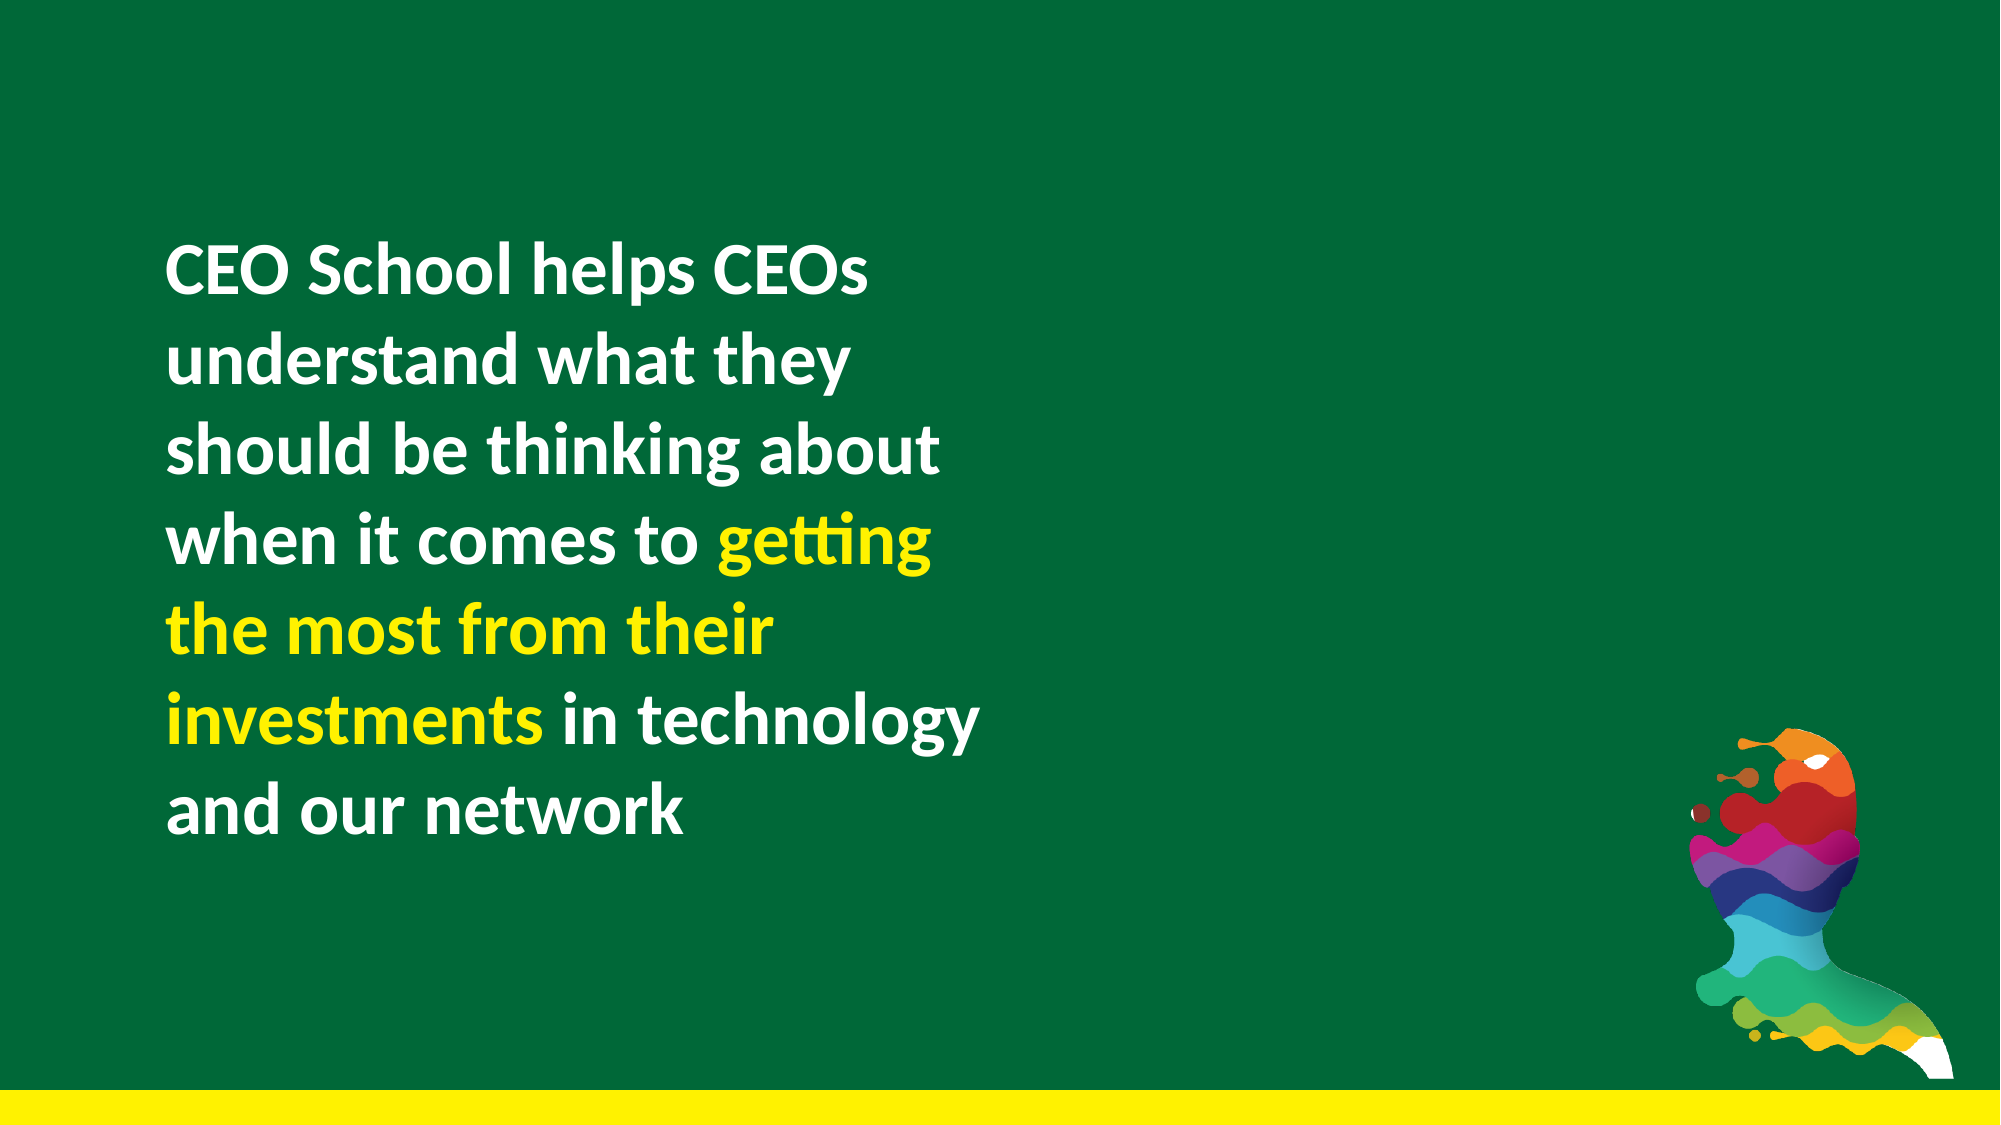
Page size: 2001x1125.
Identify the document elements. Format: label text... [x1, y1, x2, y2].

list CEO School helps CEOs understand what they should be thinking about when it comes to getting the most from their investments in technology and our network [150, 212, 1038, 950]
picture [1587, 712, 1969, 1094]
